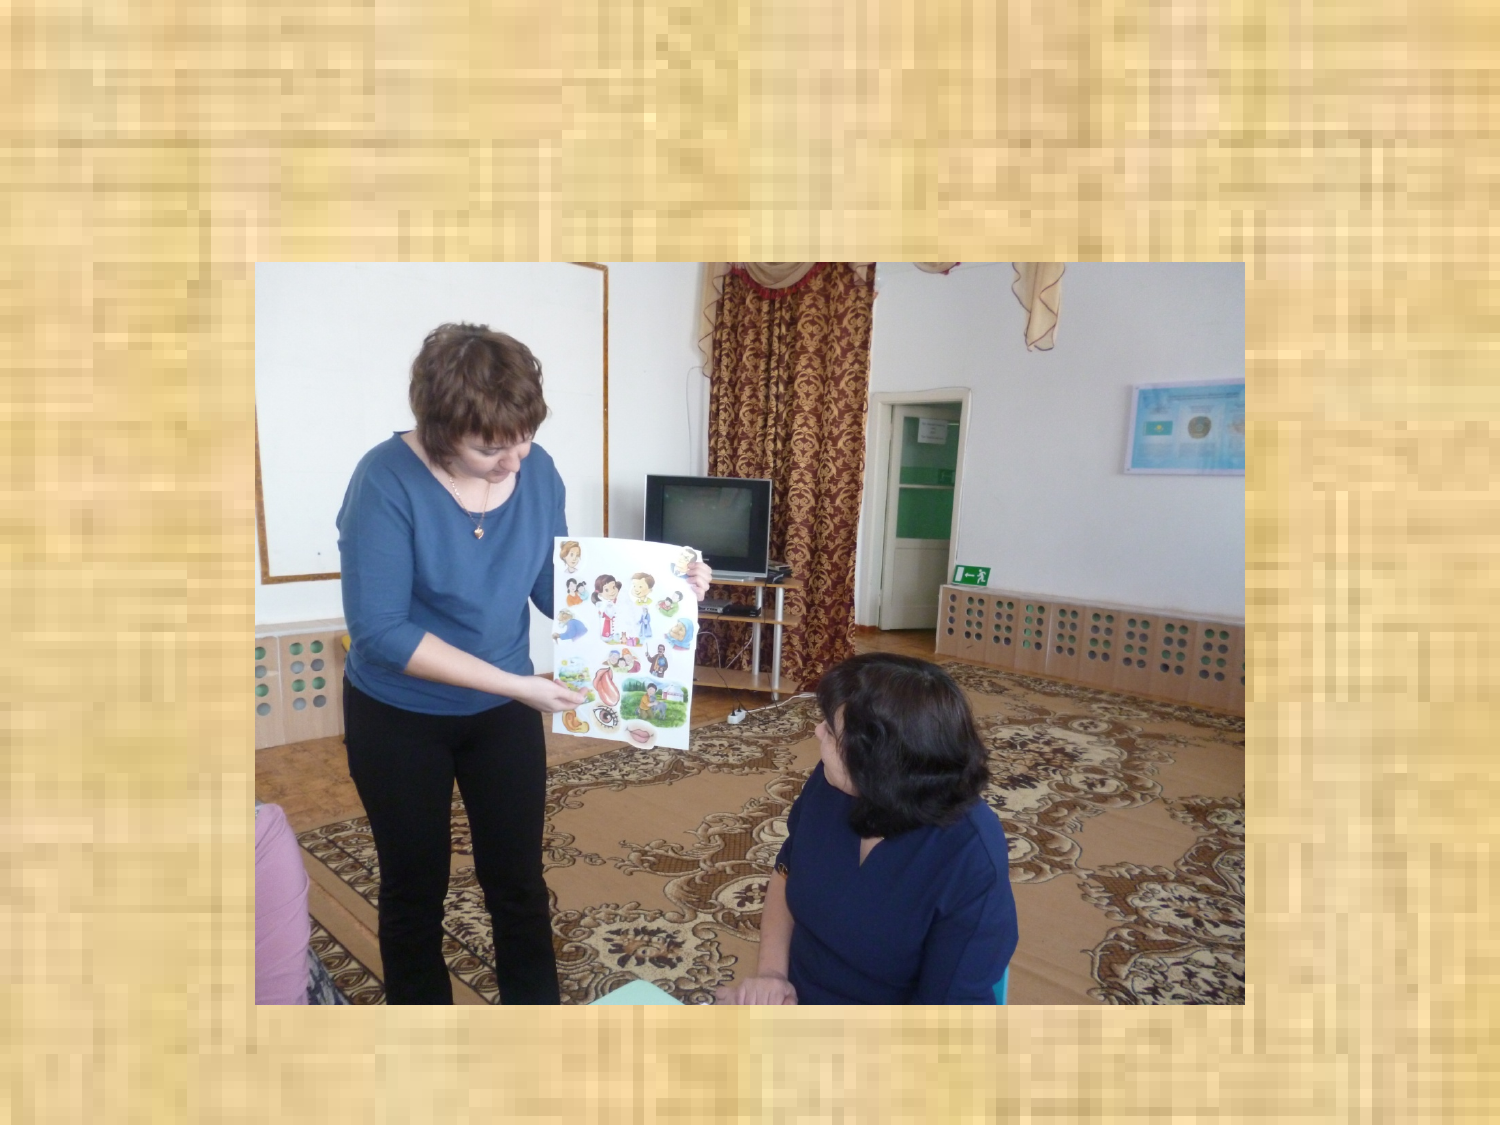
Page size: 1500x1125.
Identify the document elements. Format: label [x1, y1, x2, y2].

picture [0, 0, 1500, 1125]
list [254, 262, 1246, 1006]
